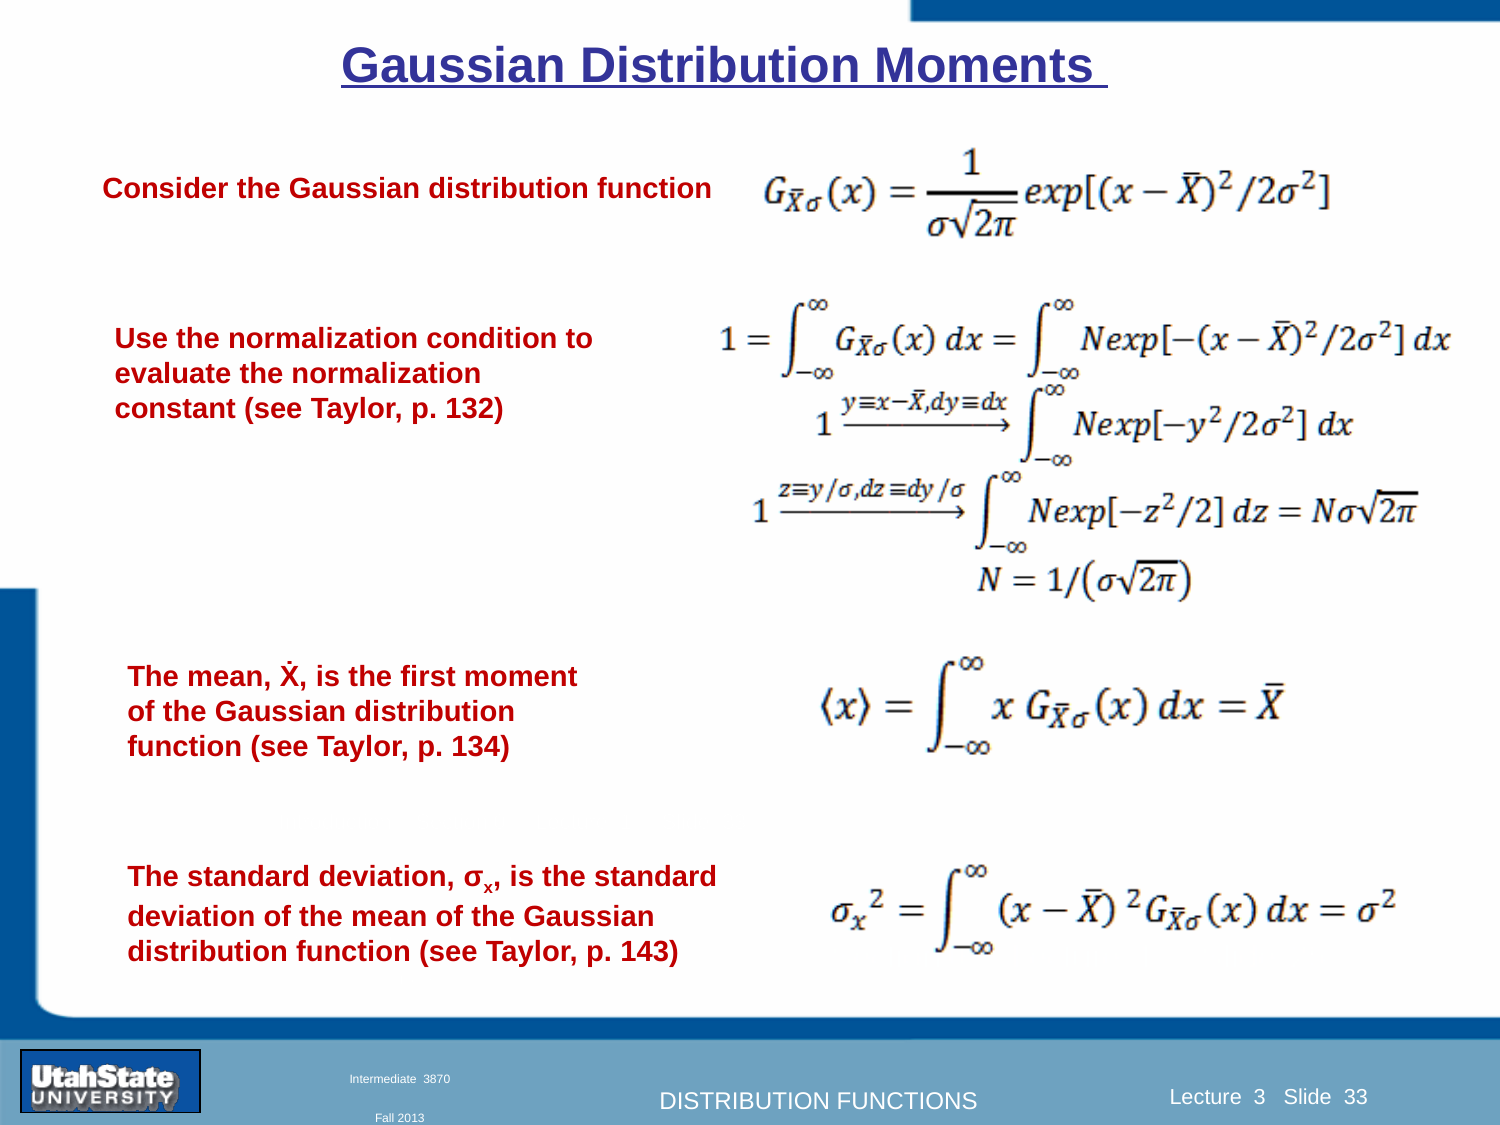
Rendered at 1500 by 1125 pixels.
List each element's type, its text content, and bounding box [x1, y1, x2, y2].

text_box Gaussian Distribution Moments [87, 37, 1363, 88]
text_box The mean, Ẋ, is the first moment of the Gaussian distribution function (see Taylor, p. 134) [112, 649, 613, 770]
picture [0, 0, 1500, 1125]
text_box Consider the Gaussian distribution function [87, 162, 719, 213]
text_box The standard deviation, σx, is the standard deviation of the mean of the Gaussian distribution function (see Taylor, p. 143) [112, 849, 738, 975]
text_box Use the normalization condition to evaluate the normalization constant (see Taylor, p. 132) [99, 312, 625, 433]
